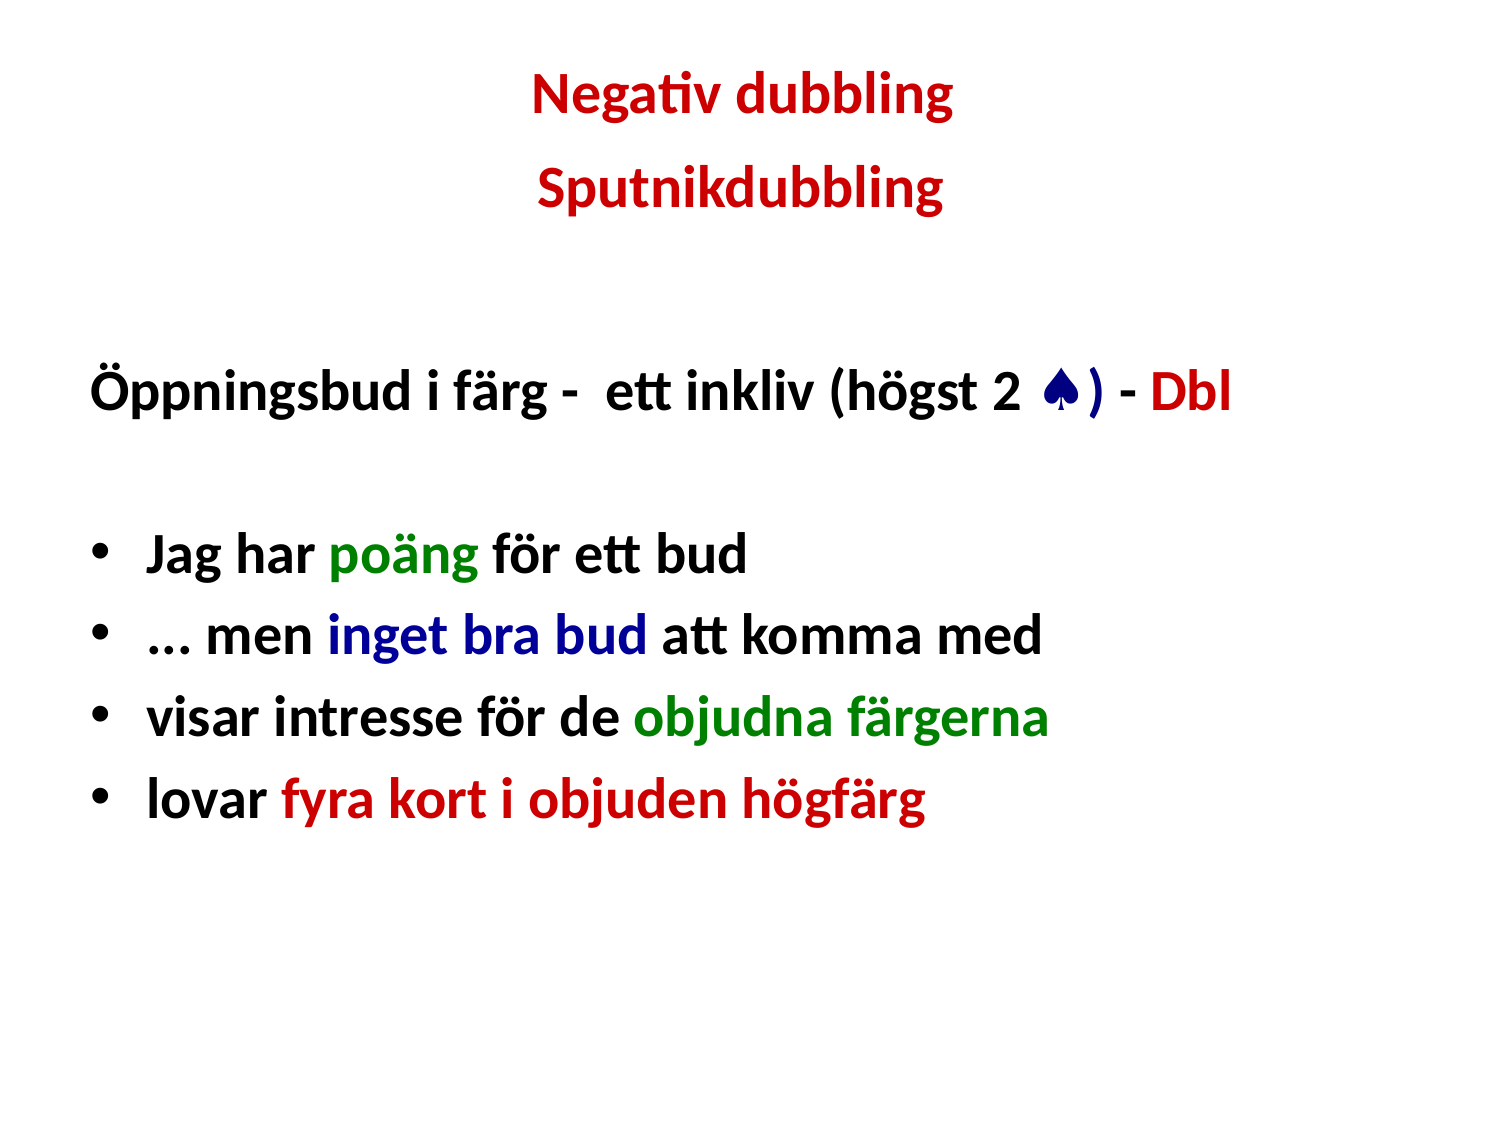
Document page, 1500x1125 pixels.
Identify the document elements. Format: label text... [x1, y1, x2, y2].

list Öppningsbud i färg - ett inkliv (högst 2 ♠) - Dbl Jag har poäng för ett bud ... men inget bra bud att komma med visar intresse för de objudna färgerna lovar fyra kort i objuden högfärg [75, 262, 1425, 1005]
title Negativ dubbling Sputnikdubbling [75, 45, 1425, 233]
